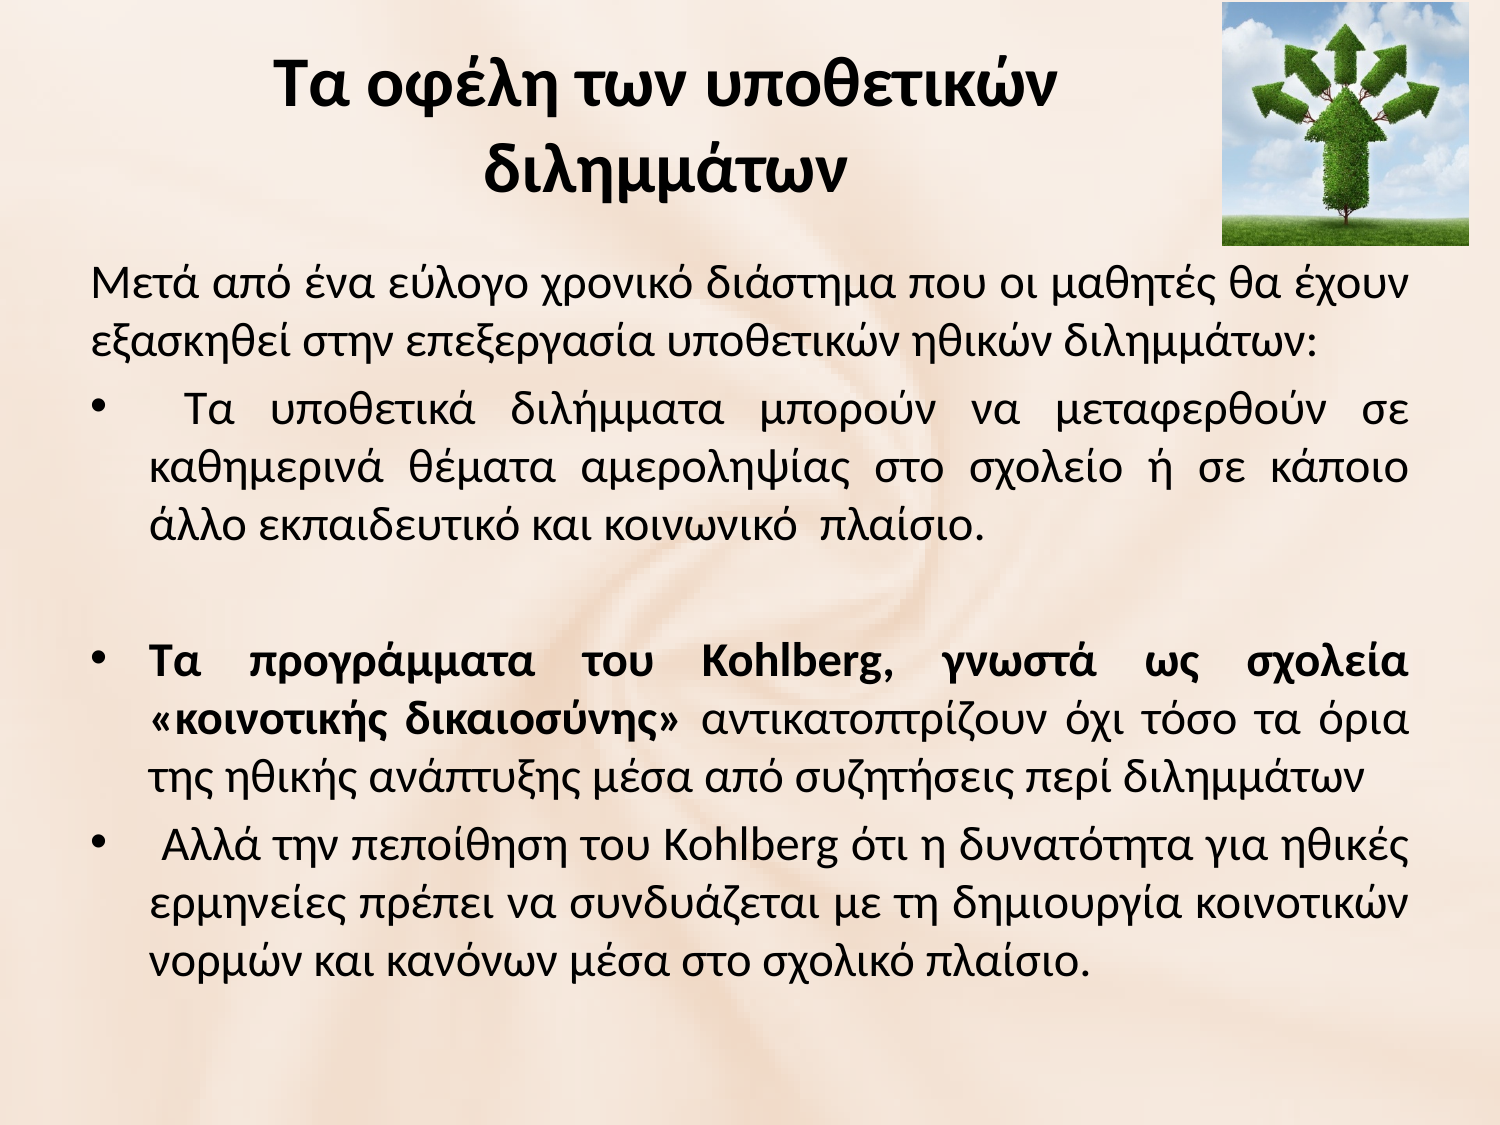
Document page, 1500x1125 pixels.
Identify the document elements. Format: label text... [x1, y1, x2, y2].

list Μετά από ένα εύλογο χρονικό διάστημα που οι μαθητές θα έχουν εξασκηθεί στην επεξεργασία υποθετικών ηθικών διλημμάτων: Τα υποθετικά διλήμματα μπορούν να μεταφερθούν σε καθημερινά θέματα αμεροληψίας στο σχολείο ή σε κάποιο άλλο εκπαιδευτικό και κοινωνικό πλαίσιο. Τα προγράμματα του Kohlberg, γνωστά ως σχολεία «κοινοτικής δικαιοσύνης» αντικατοπτρίζουν όχι τόσο τα όρια της ηθικής ανάπτυξης μέσα από συζητήσεις περί διλημμάτων Aλλά την πεποίθηση του Kohlberg ότι η δυνατότητα για ηθικές ερμηνείες πρέπει να συνδυάζεται με τη δημιουργία κοινοτικών νορμών και κανόνων μέσα στο σχολικό πλαίσιο. [75, 242, 1425, 1005]
title Τα οφέλη των υποθετικών διλημμάτων [75, 27, 1217, 215]
picture [1222, 2, 1469, 246]
